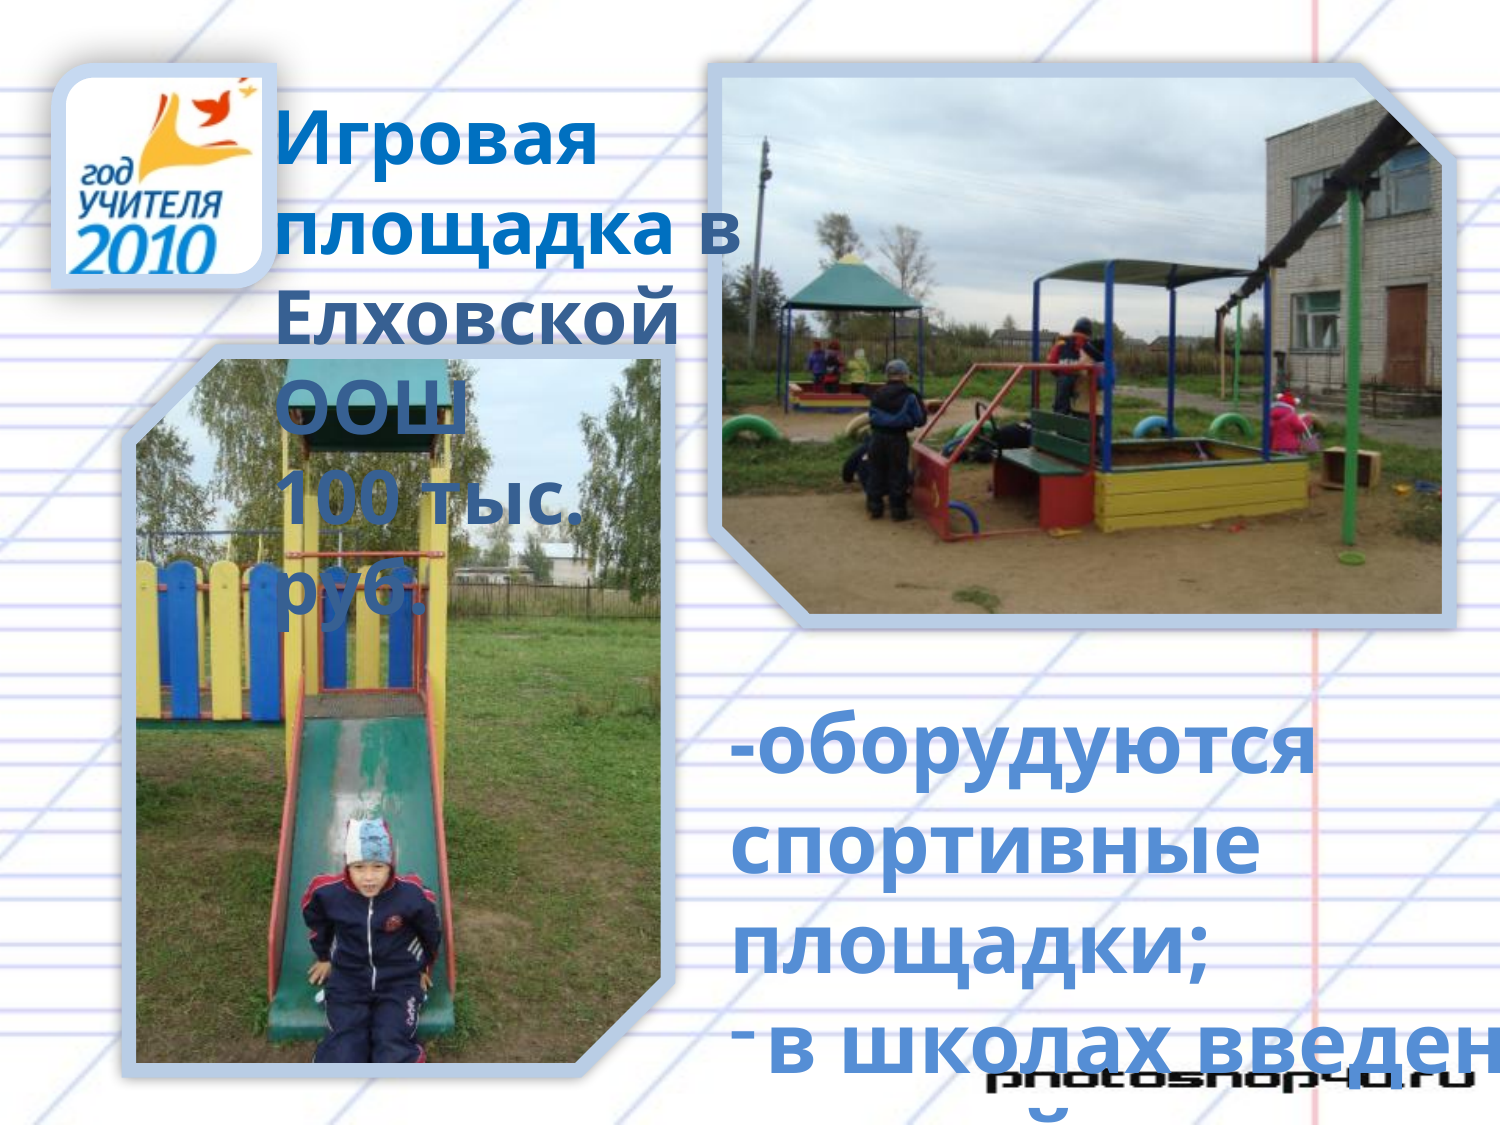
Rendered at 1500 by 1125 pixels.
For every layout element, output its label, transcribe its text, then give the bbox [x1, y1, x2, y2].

text_box Игровая площадка в Елховской ООШ 100 тыс. руб. [257, 81, 709, 439]
picture [0, 0, 1500, 1125]
text_box -оборудуются спортивные площадки; в школах введен третий урок физкультуры [714, 682, 1500, 1125]
